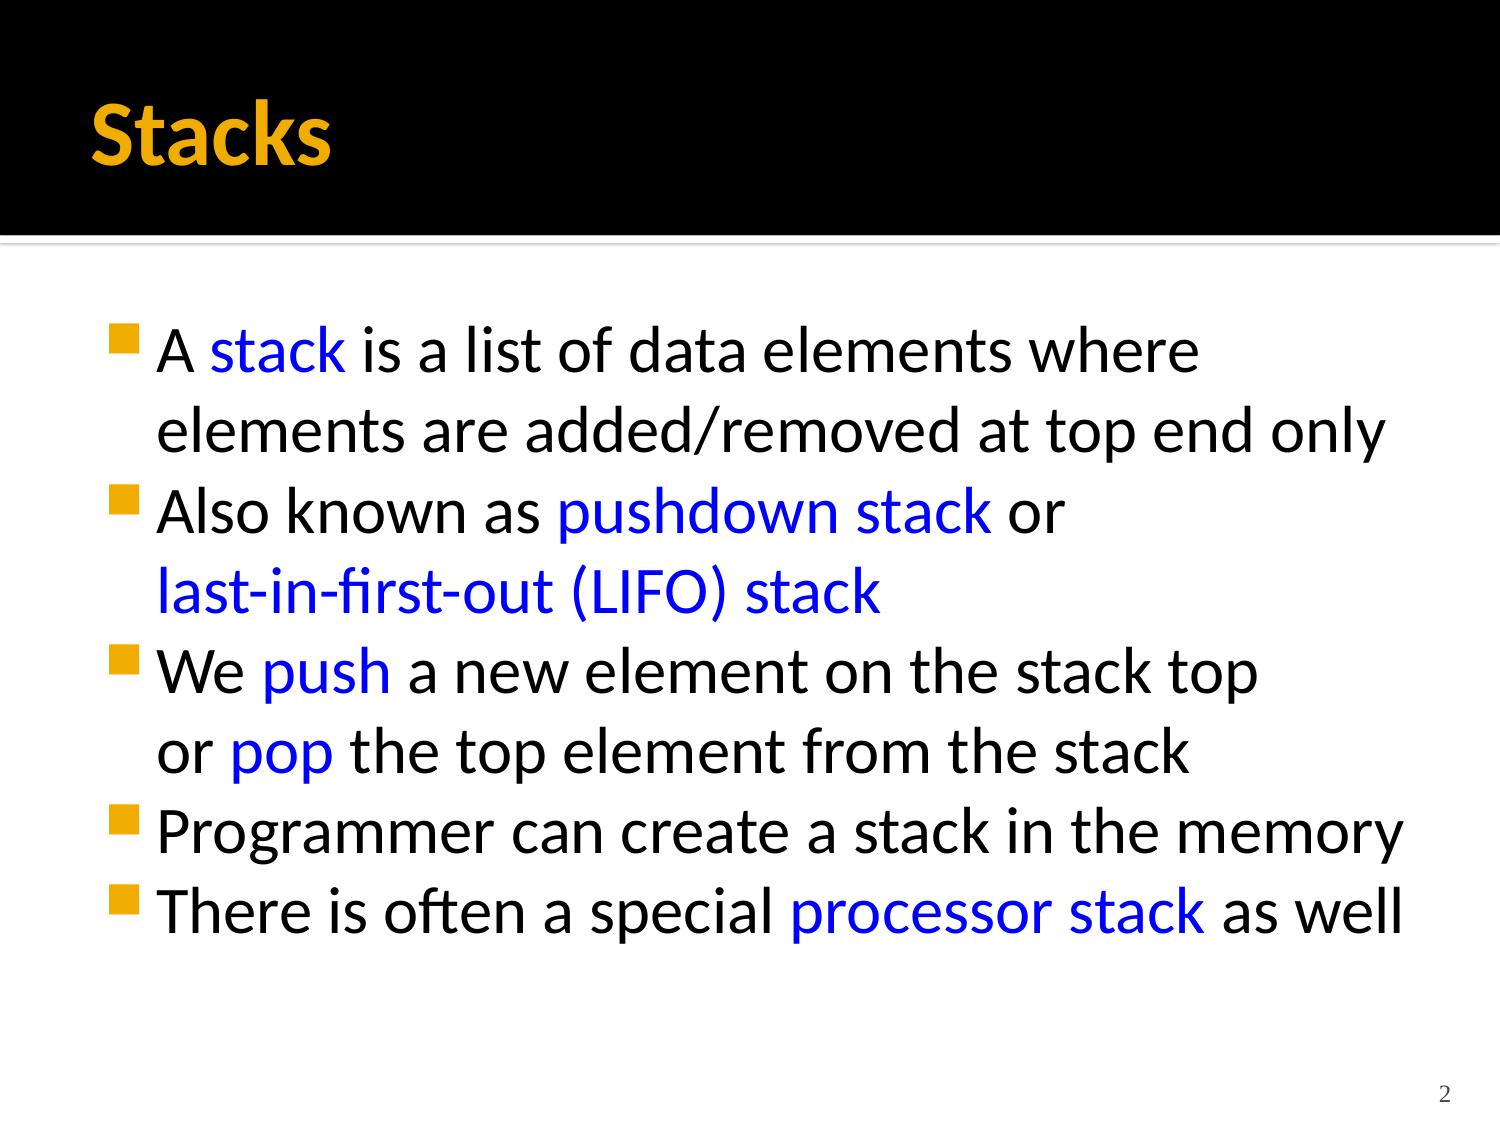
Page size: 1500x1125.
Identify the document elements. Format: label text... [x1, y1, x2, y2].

title Stacks [75, 25, 1425, 231]
list A stack is a list of data elements where elements are added/removed at top end only Also known as pushdown stack or last-in-first-out (LIFO) stack We push a new element on the stack top or pop the top element from the stack Programmer can create a stack in the memory There is often a special processor stack as well [75, 291, 1425, 1050]
slide_number 2 [1345, 1062, 1467, 1108]
